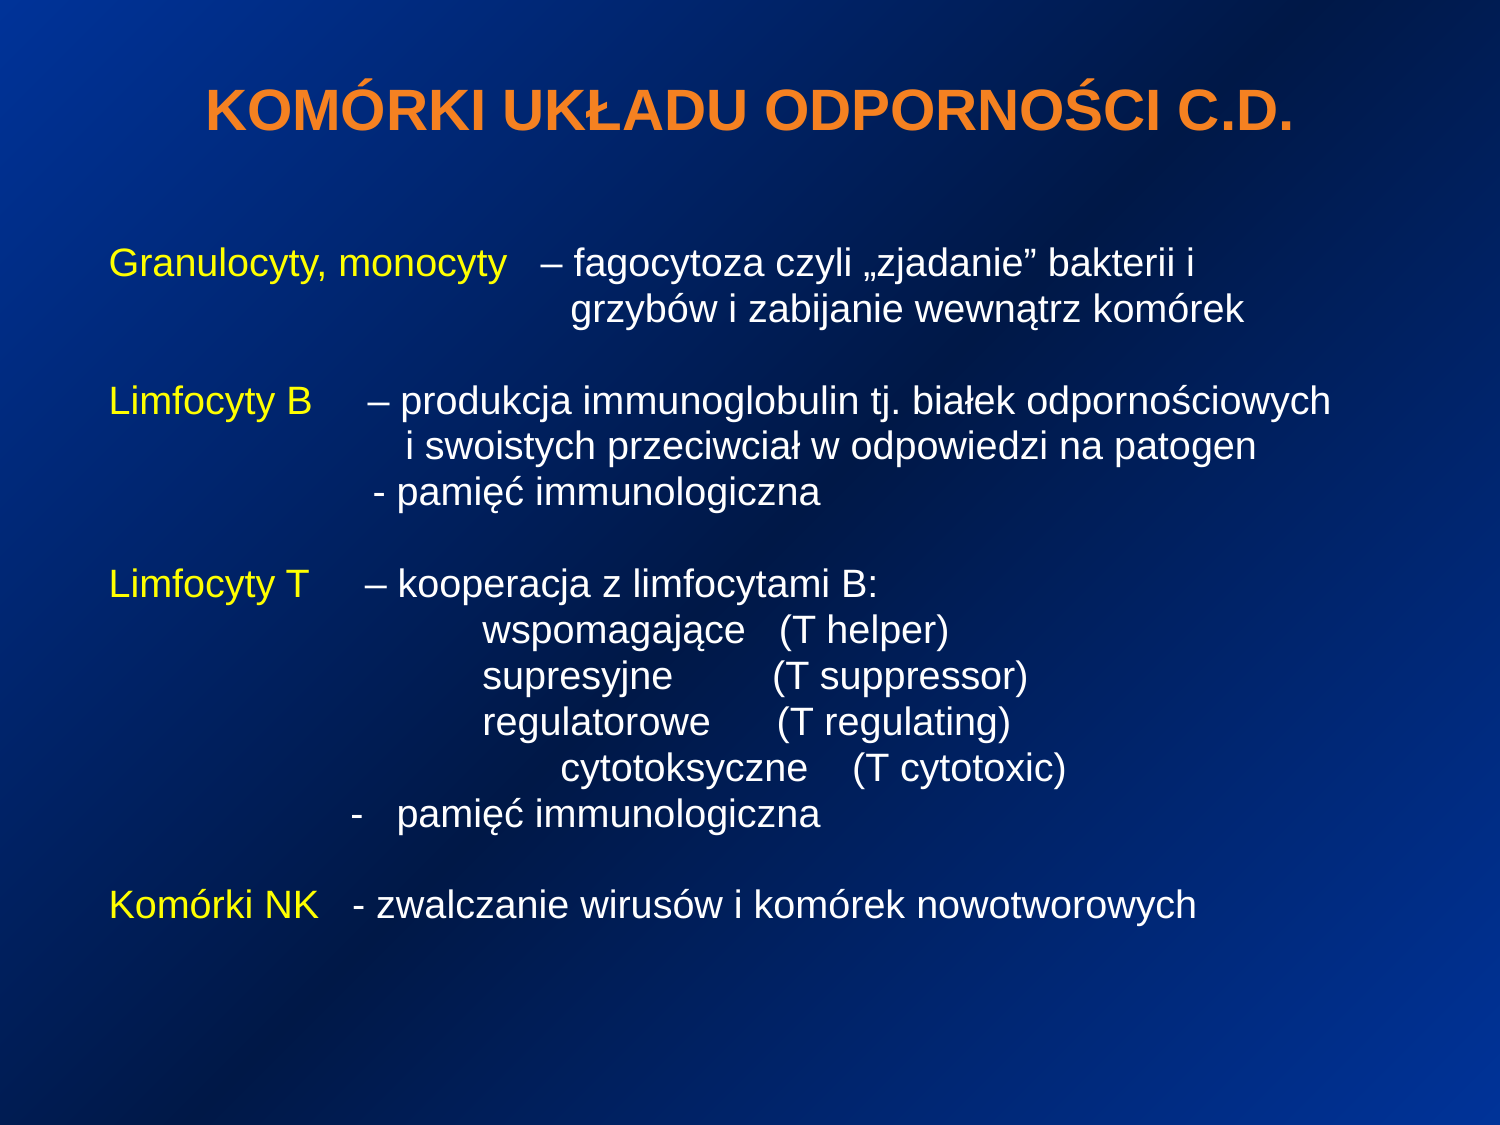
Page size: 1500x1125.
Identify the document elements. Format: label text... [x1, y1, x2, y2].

text_box KOMÓRKI UKŁADU ODPORNOŚCI C.D. [74, 53, 1425, 161]
text_box Granulocyty, monocyty – fagocytoza czyli „zjadanie” bakterii i grzybów i zabijanie wewnątrz komórek Limfocyty B – produkcja immunoglobulin tj. białek odpornościowych i swoistych przeciwciał w odpowiedzi na patogen - pamięć immunologiczna Limfocyty T – kooperacja z limfocytami B: wspomagające (T helper) supresyjne (T suppressor) regulatorowe (T regulating) cytotoksyczne (T cytotoxic) - pamięć immunologiczna Komórki NK - zwalczanie wirusów i komórek nowotworowych [93, 175, 1372, 1067]
